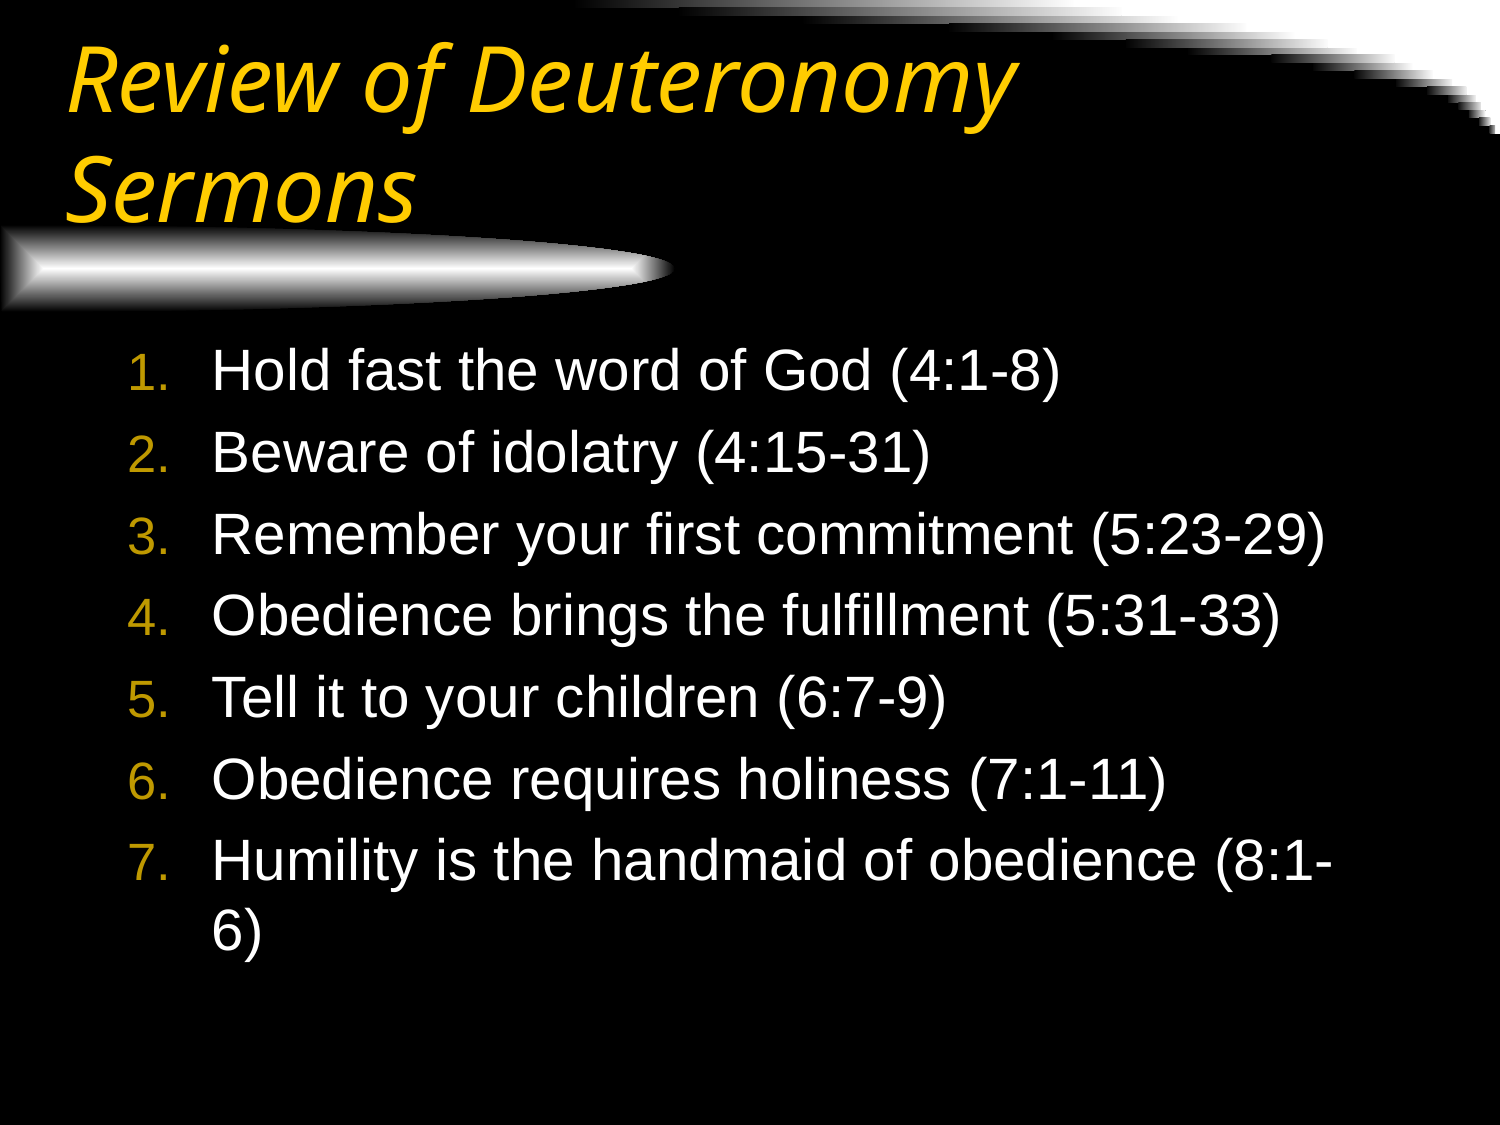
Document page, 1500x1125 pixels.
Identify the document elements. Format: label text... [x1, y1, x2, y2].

list Hold fast the word of God (4:1-8) Beware of idolatry (4:15-31) Remember your first commitment (5:23-29) Obedience brings the fulfillment (5:31-33) Tell it to your children (6:7-9) Obedience requires holiness (7:1-11) Humility is the handmaid of obedience (8:1-6) [112, 324, 1388, 1001]
title Review of Deuteronomy Sermons [49, 37, 1326, 226]
